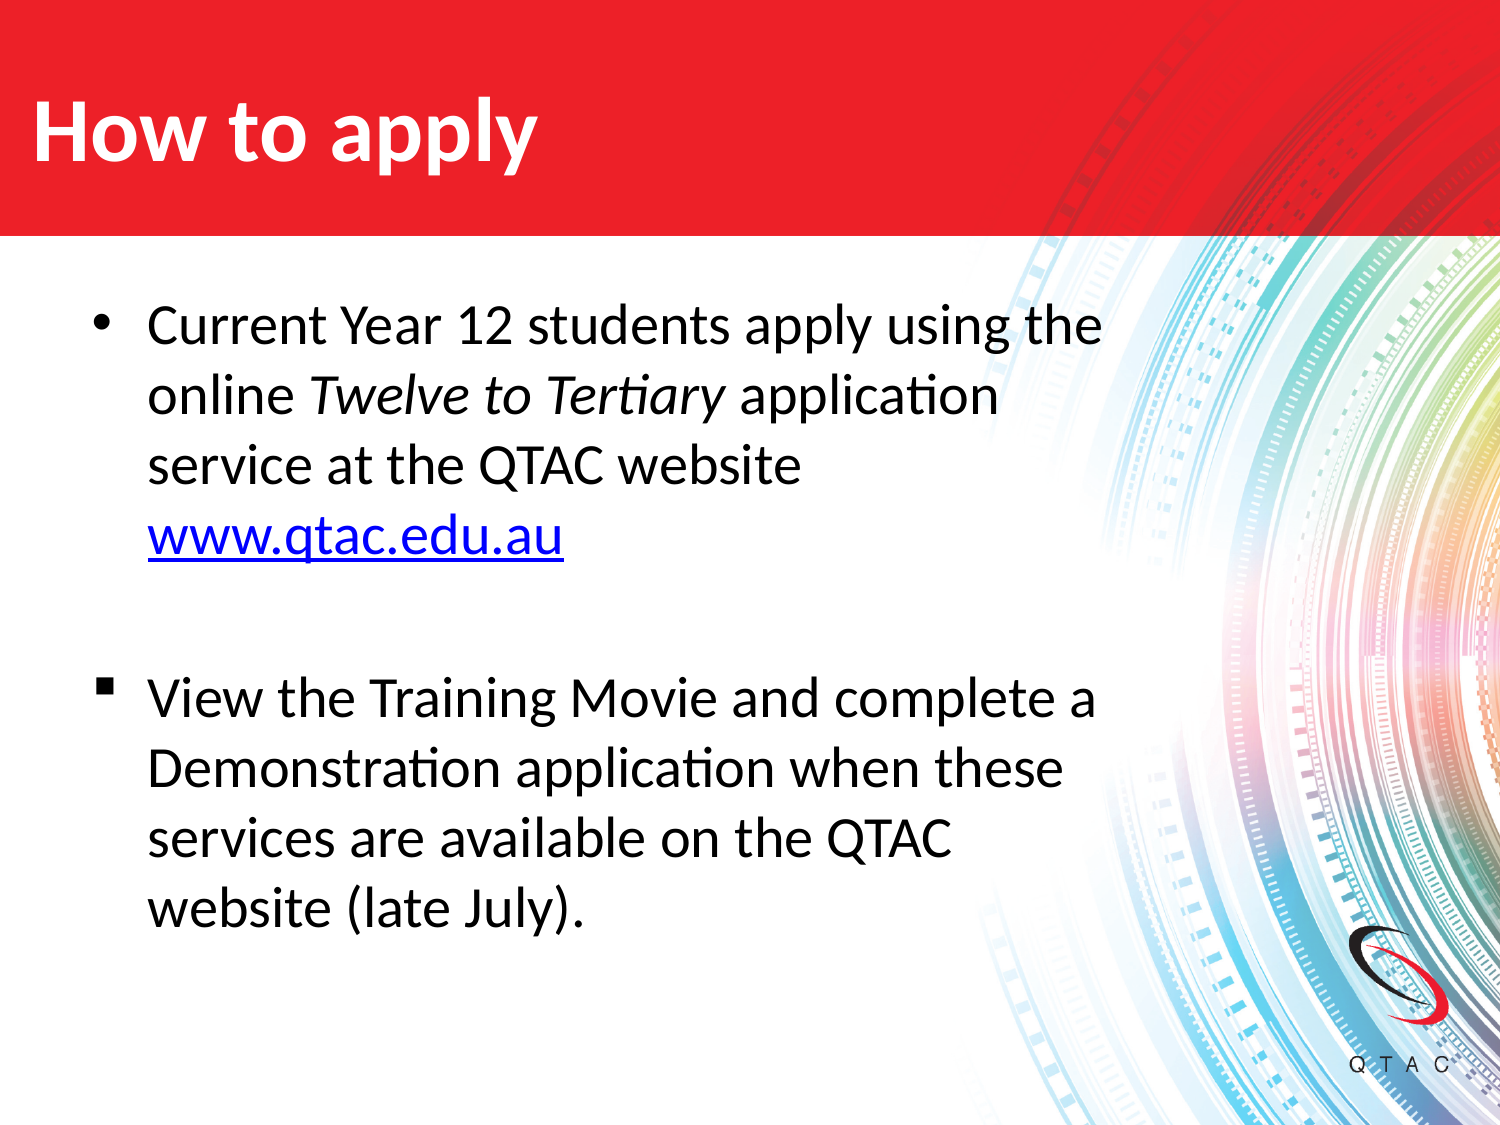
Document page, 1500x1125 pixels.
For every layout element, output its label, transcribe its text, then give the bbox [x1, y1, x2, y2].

list Current Year 12 students apply using the online Twelve to Tertiary application service at the QTAC website www.qtac.edu.au View the Training Movie and complete a Demonstration application when these services are available on the QTAC website (late July). [76, 278, 1154, 1022]
title How to apply [17, 30, 1368, 219]
picture [0, 0, 1500, 1125]
